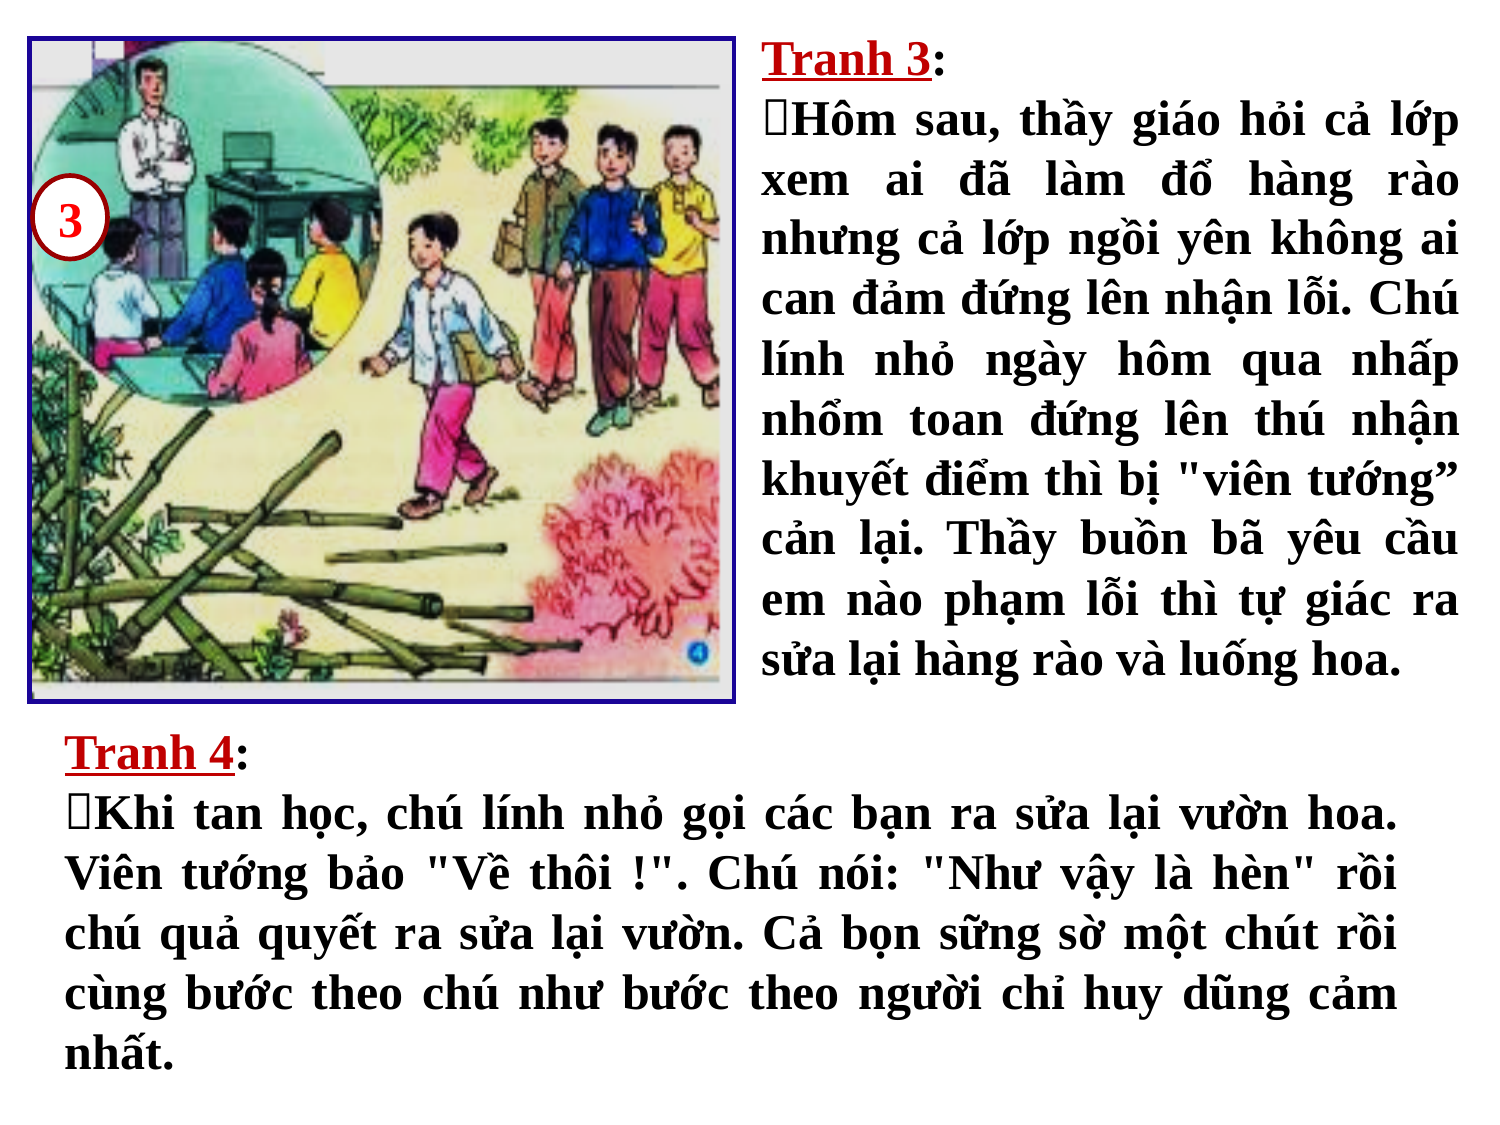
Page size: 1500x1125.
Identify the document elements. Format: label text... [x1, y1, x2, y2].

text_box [31, 40, 732, 700]
text_box Tranh 3: Hôm sau, thầy giáo hỏi cả lớp xem ai đã làm đổ hàng rào nhưng cả lớp ngồi yên không ai can đảm đứng lên nhận lỗi. Chú lính nhỏ ngày hôm qua nhấp nhổm toan đứng lên thú nhận khuyết điểm thì bị "viên tướng” cản lại. Thầy buồn bã yêu cầu em nào phạm lỗi thì tự giác ra sửa lại hàng rào và luống hoa. [747, 17, 1475, 693]
text_box Tranh 4: Khi tan học, chú lính nhỏ gọi các bạn ra sửa lại vườn hoa. Viên tướng bảo "Về thôi !". Chú nói: "Như vậy là hèn" rồi chú quả quyết ra sửa lại vườn. Cả bọn sững sờ một chút rồi cùng bước theo chú như bước theo người chỉ huy dũng cảm nhất. [50, 712, 1414, 1088]
